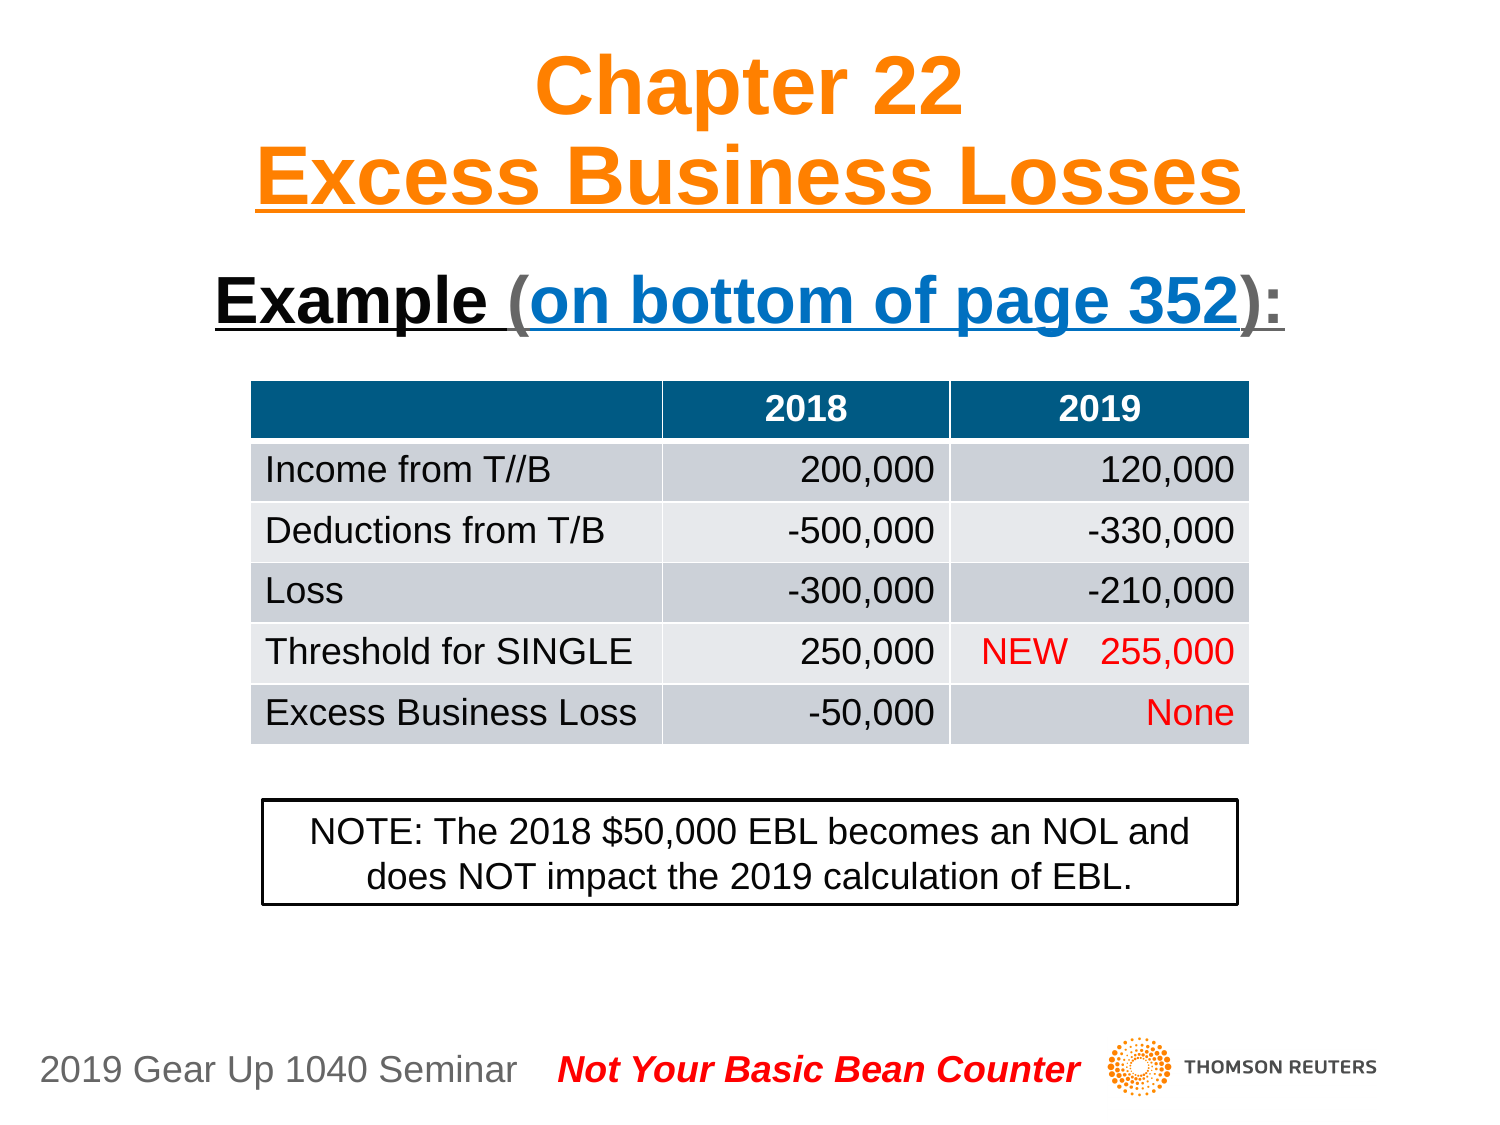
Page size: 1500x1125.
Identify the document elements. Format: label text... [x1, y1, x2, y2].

table_cell -50,000 [663, 685, 949, 744]
table_cell NEW 255,000 [951, 624, 1249, 683]
table_header 2018 [663, 381, 949, 438]
text_box Example (on bottom of page 352): [118, 249, 1382, 345]
table_cell 200,000 [663, 444, 949, 501]
table_cell Threshold for SINGLE [251, 624, 662, 683]
table_cell -500,000 [663, 503, 949, 562]
table_cell Loss [251, 563, 662, 622]
title Chapter 22 Excess Business Losses [99, 24, 1401, 223]
picture [1107, 1037, 1377, 1122]
table_cell Income from T//B [251, 444, 662, 501]
text_box NOTE: The 2018 $50,000 EBL becomes an NOL and does NOT impact the 2019 calculation of EBL. [262, 799, 1238, 905]
table_cell 120,000 [951, 444, 1249, 501]
table_cell Excess Business Loss [251, 685, 662, 744]
table_header [251, 381, 662, 438]
table_cell None [951, 685, 1249, 744]
table_cell -210,000 [951, 563, 1249, 622]
table_header 2019 [951, 381, 1249, 438]
table_cell -300,000 [663, 563, 949, 622]
table_cell 250,000 [663, 624, 949, 683]
table_cell Deductions from T/B [251, 503, 662, 562]
table_cell -330,000 [951, 503, 1249, 562]
